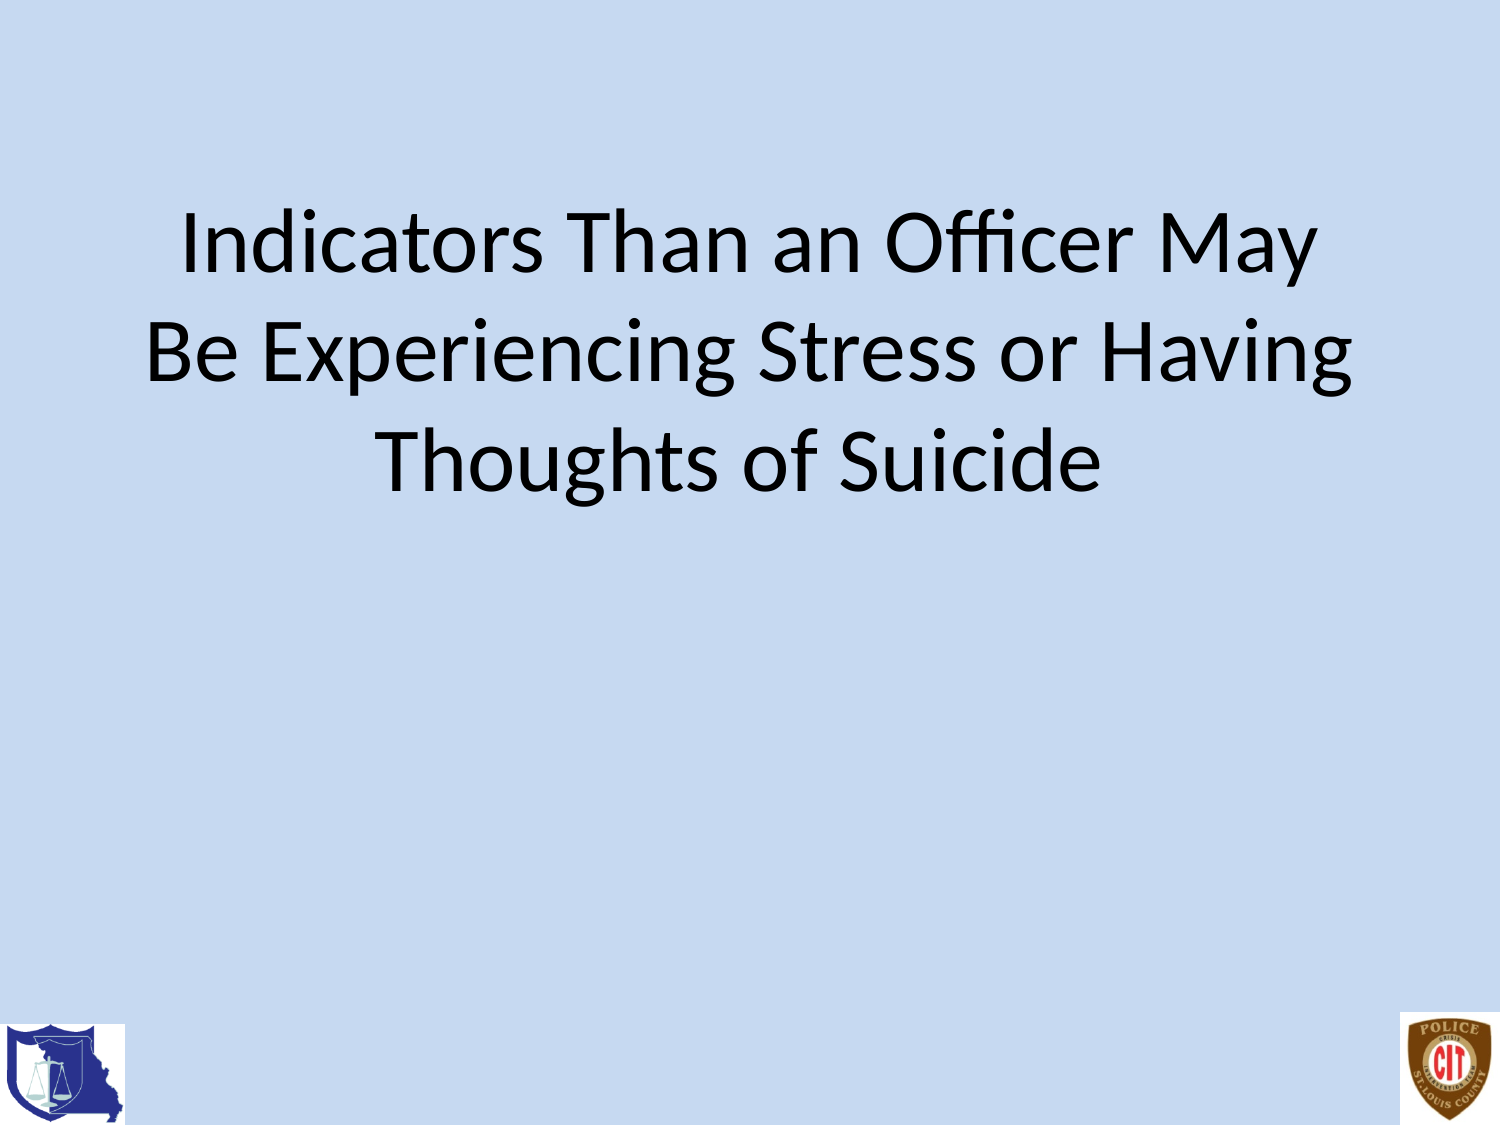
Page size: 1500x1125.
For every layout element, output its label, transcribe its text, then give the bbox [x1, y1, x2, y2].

picture [1400, 1012, 1500, 1125]
picture [0, 1024, 125, 1125]
title Indicators Than an Officer May Be Experiencing Stress or Having Thoughts of Suicide [112, 99, 1388, 591]
